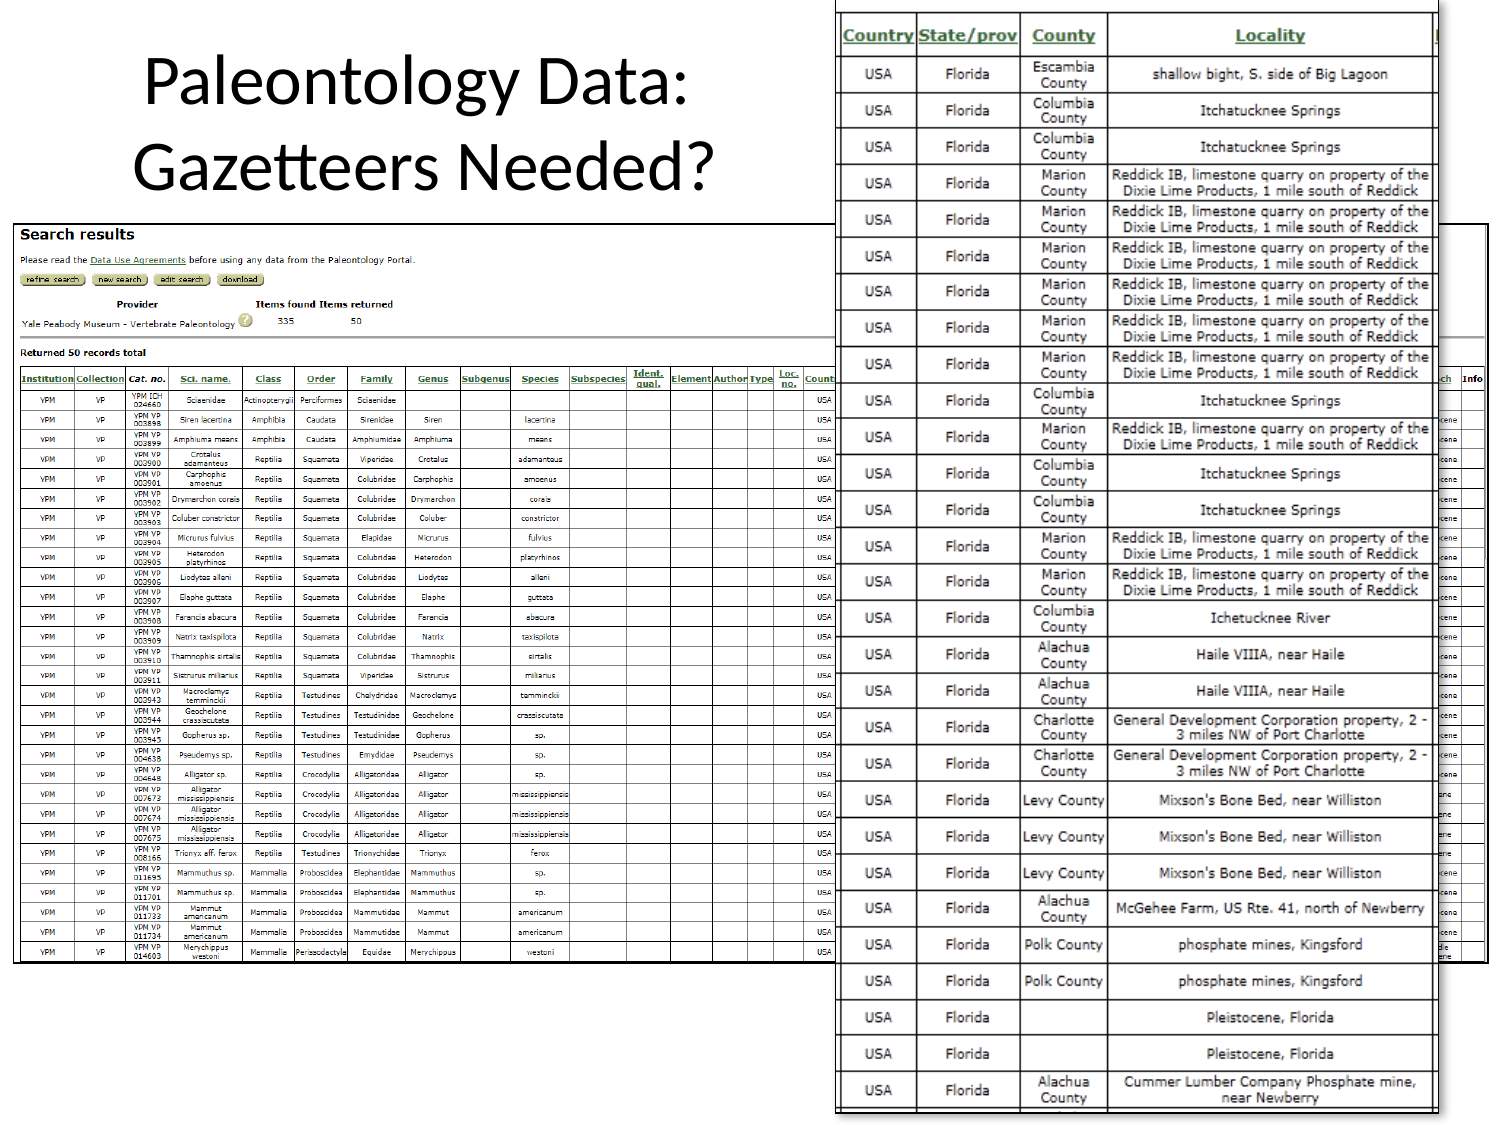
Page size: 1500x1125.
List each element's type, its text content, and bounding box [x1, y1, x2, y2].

picture [13, 0, 1488, 1113]
text_box Paleontology Data: Gazetteers Needed? [13, 24, 831, 213]
